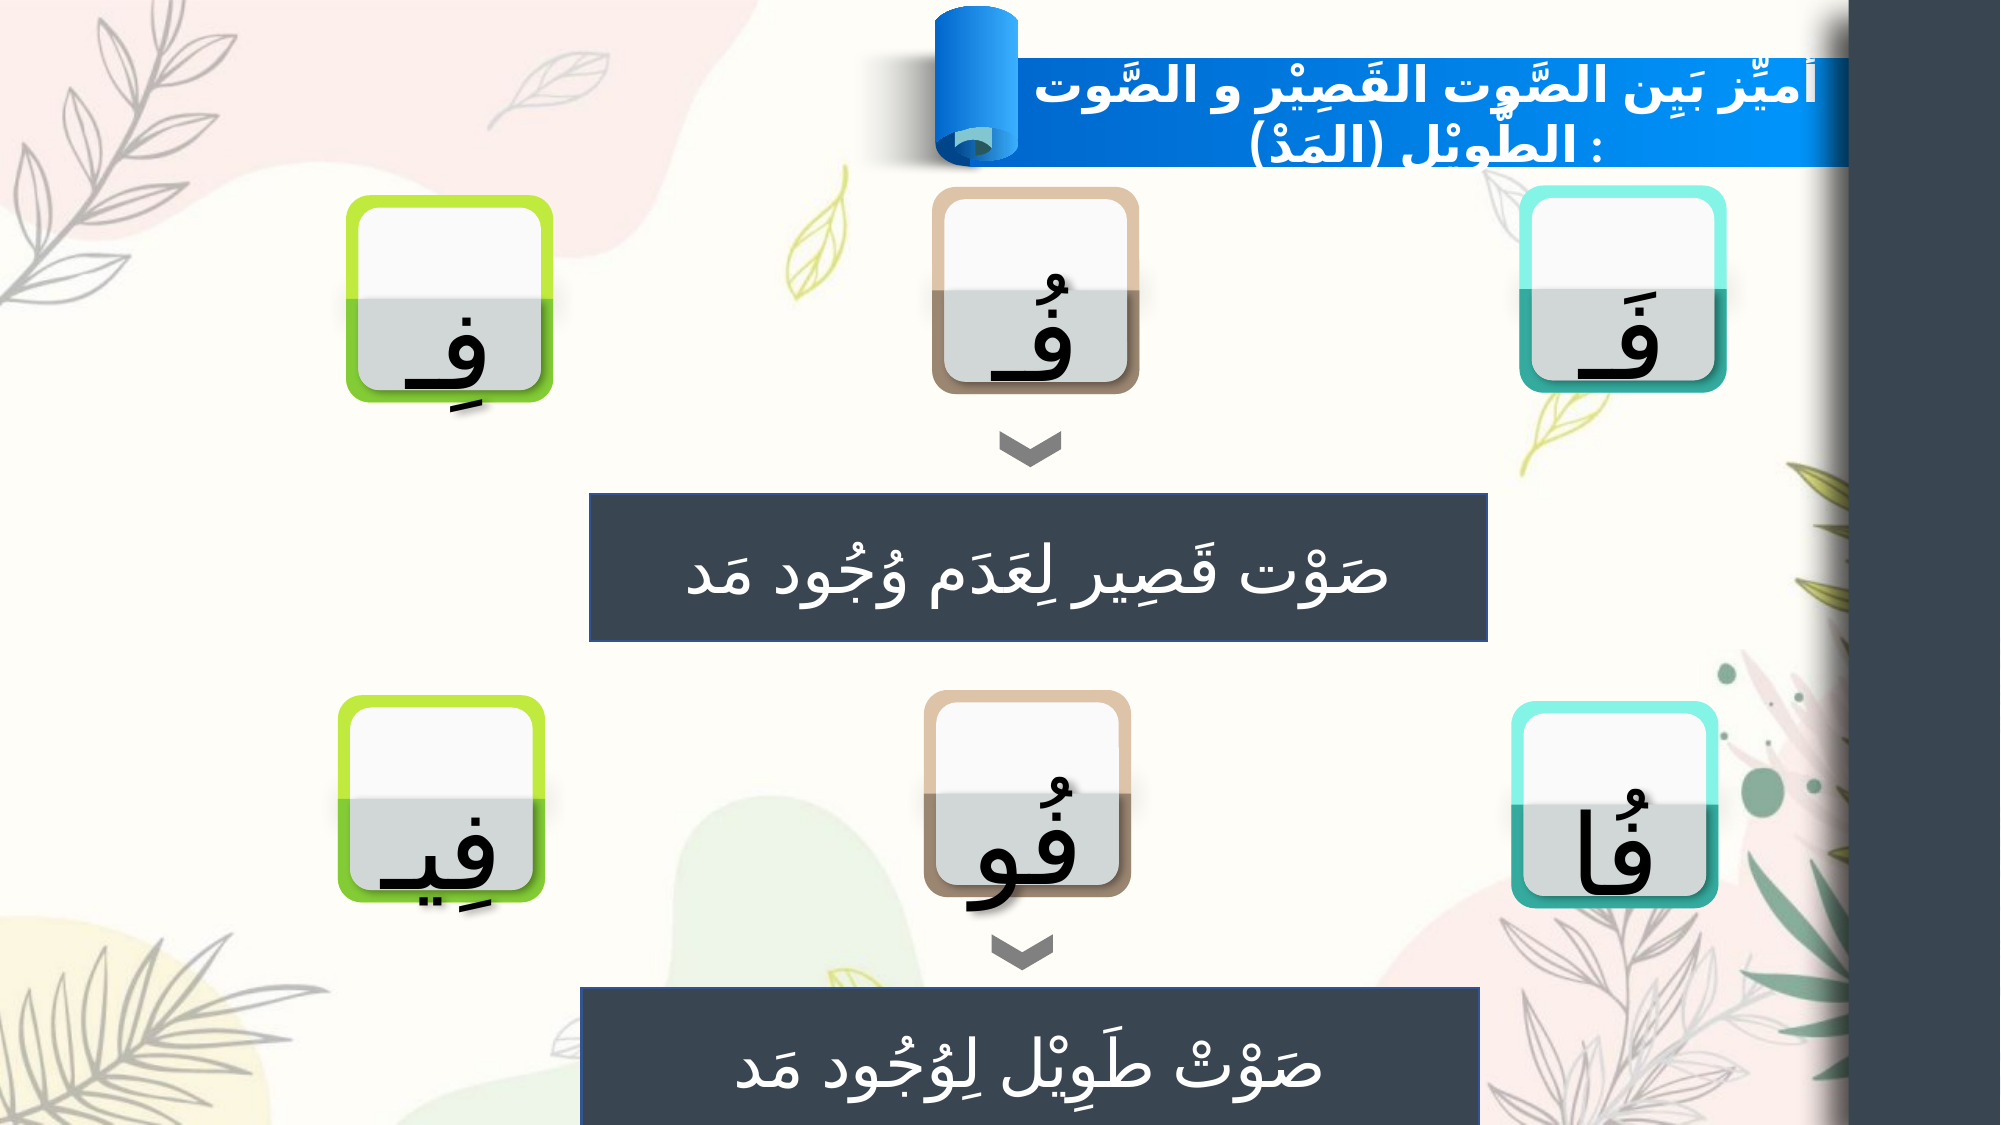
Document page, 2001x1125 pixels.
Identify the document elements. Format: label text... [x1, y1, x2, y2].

picture [0, 0, 1848, 1125]
text_box صَوْتْ طَوِيْل لِوُجُود مَد [580, 987, 1480, 1125]
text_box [1494, 185, 1757, 396]
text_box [321, 195, 583, 406]
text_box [848, 5, 1883, 177]
text_box [998, 429, 1063, 469]
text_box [1486, 701, 1749, 912]
text_box صَوْت قَصِير لِعَدَم وُجُود مَد [589, 493, 1488, 642]
text_box [990, 932, 1054, 972]
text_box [313, 695, 575, 906]
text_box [907, 186, 1169, 398]
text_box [899, 690, 1161, 901]
text_box [1848, 0, 2000, 1125]
